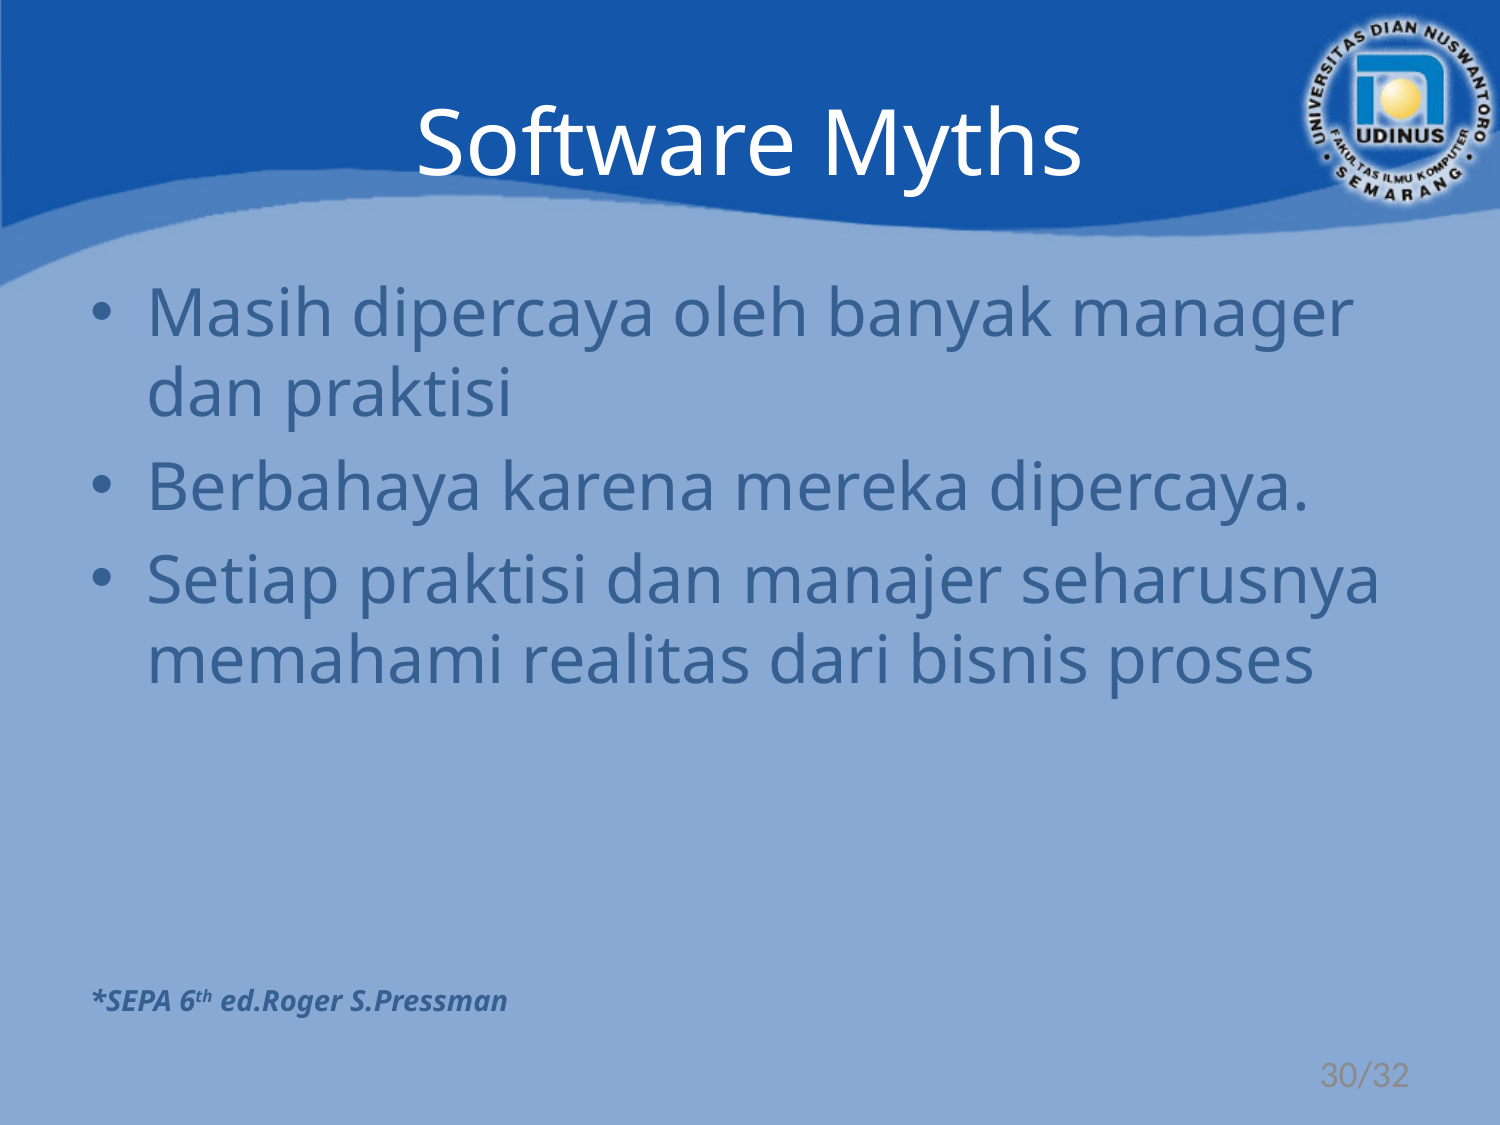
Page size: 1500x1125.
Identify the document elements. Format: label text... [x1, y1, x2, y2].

picture [0, 0, 1500, 1125]
slide_number 30 [1074, 1042, 1425, 1103]
title Software Myths [75, 45, 1425, 233]
list Masih dipercaya oleh banyak manager dan praktisi Berbahaya karena mereka dipercaya. Setiap praktisi dan manajer seharusnya memahami realitas dari bisnis proses *SEPA 6th ed.Roger S.Pressman [75, 262, 1425, 1005]
